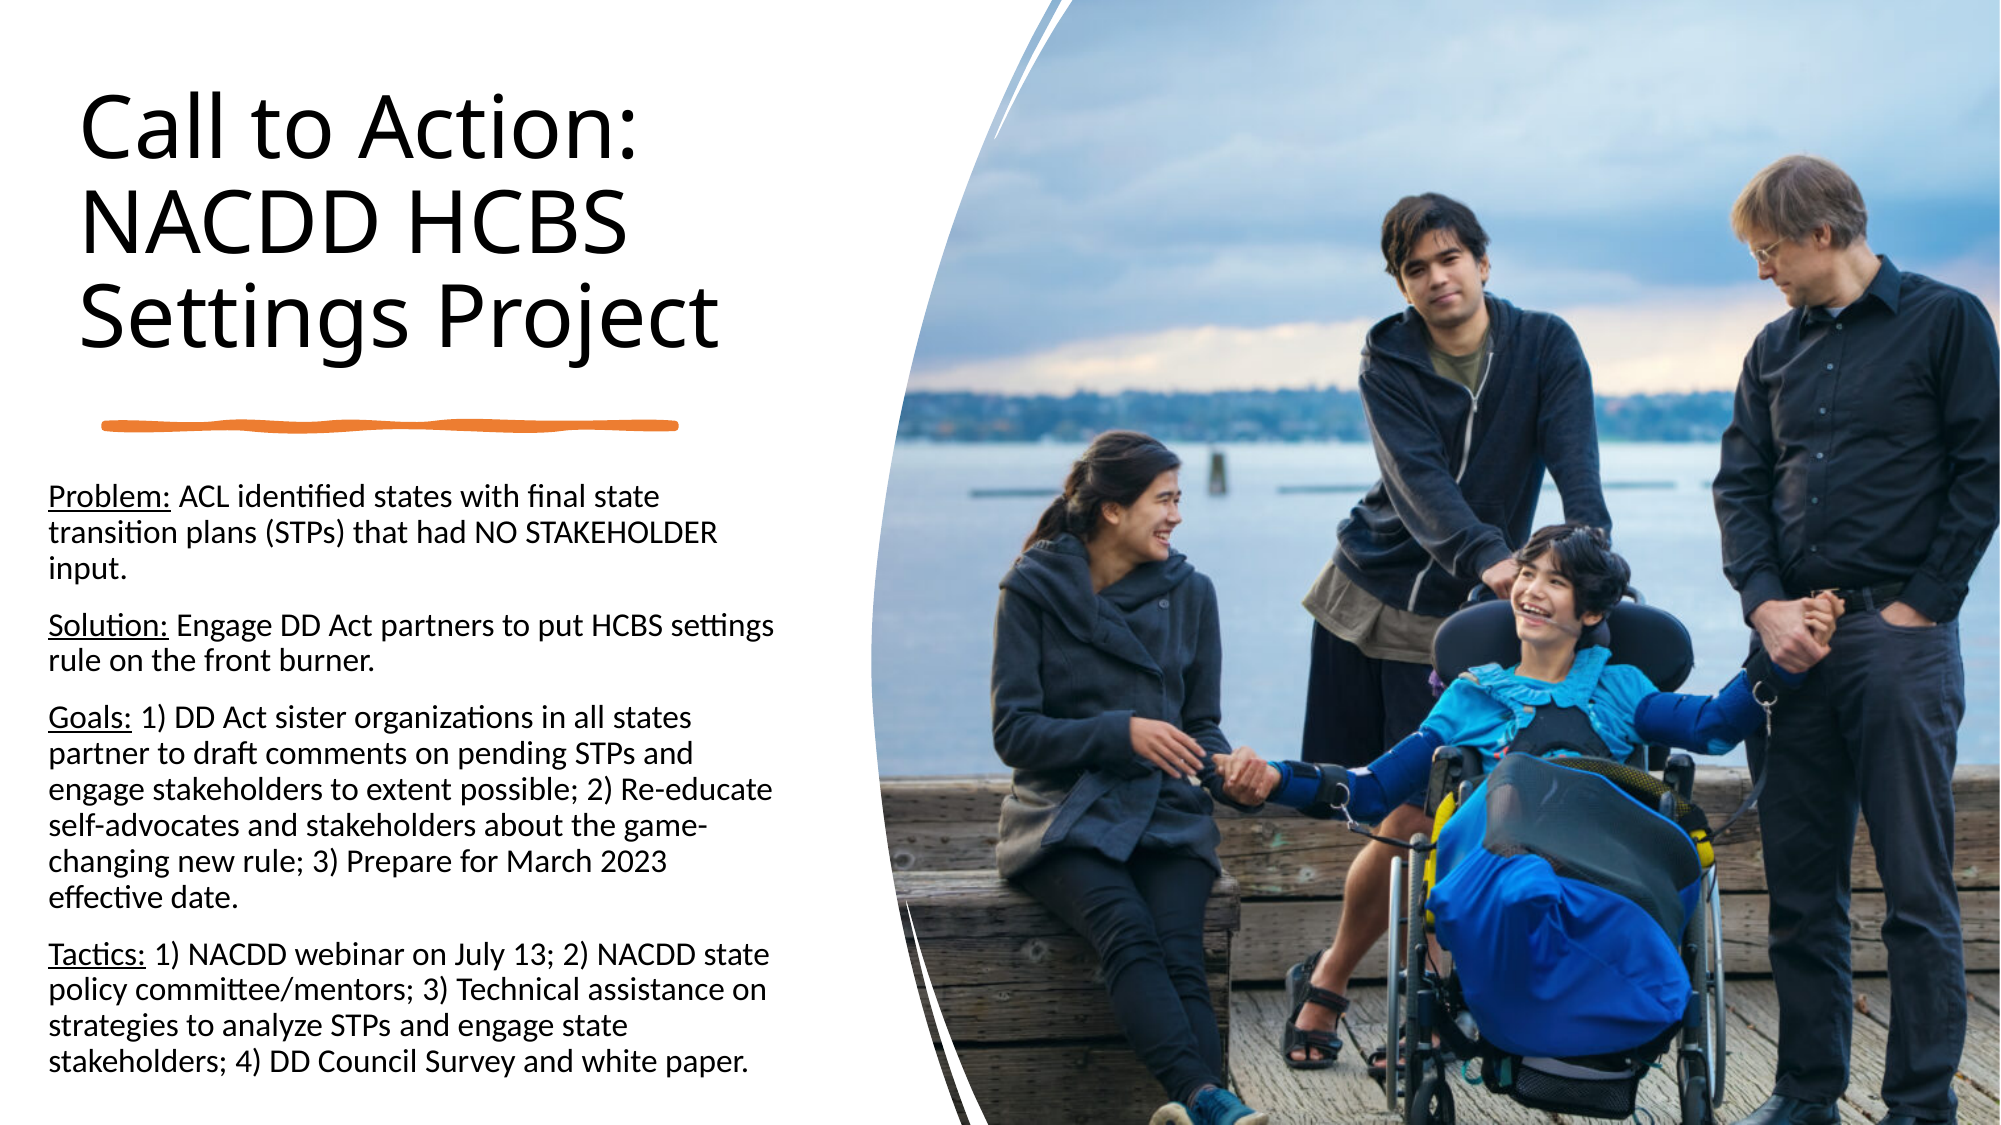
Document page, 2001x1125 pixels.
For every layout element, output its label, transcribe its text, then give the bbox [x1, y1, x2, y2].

text_box [0, 0, 871, 1125]
text_box [103, 421, 676, 431]
picture [871, 0, 2000, 1125]
title Call to Action: NACDD HCBS Settings Project [63, 53, 871, 375]
list Problem: ACL identified states with final state transition plans (STPs) that had NO STAKEHOLDER input. Solution: Engage DD Act partners to put HCBS settings rule on the front burner. Goals: 1) DD Act sister organizations in all states partner to draft comments on pending STPs and engage stakeholders to extent possible; 2) Re-educate self-advocates and stakeholders about the game-changing new rule; 3) Prepare for March 2023 effective date. Tactics: 1) NACDD webinar on July 13; 2) NACDD state policy committee/mentors; 3) Technical assistance on strategies to analyze STPs and engage state stakeholders; 4) DD Council Survey and white paper. [33, 471, 802, 1016]
